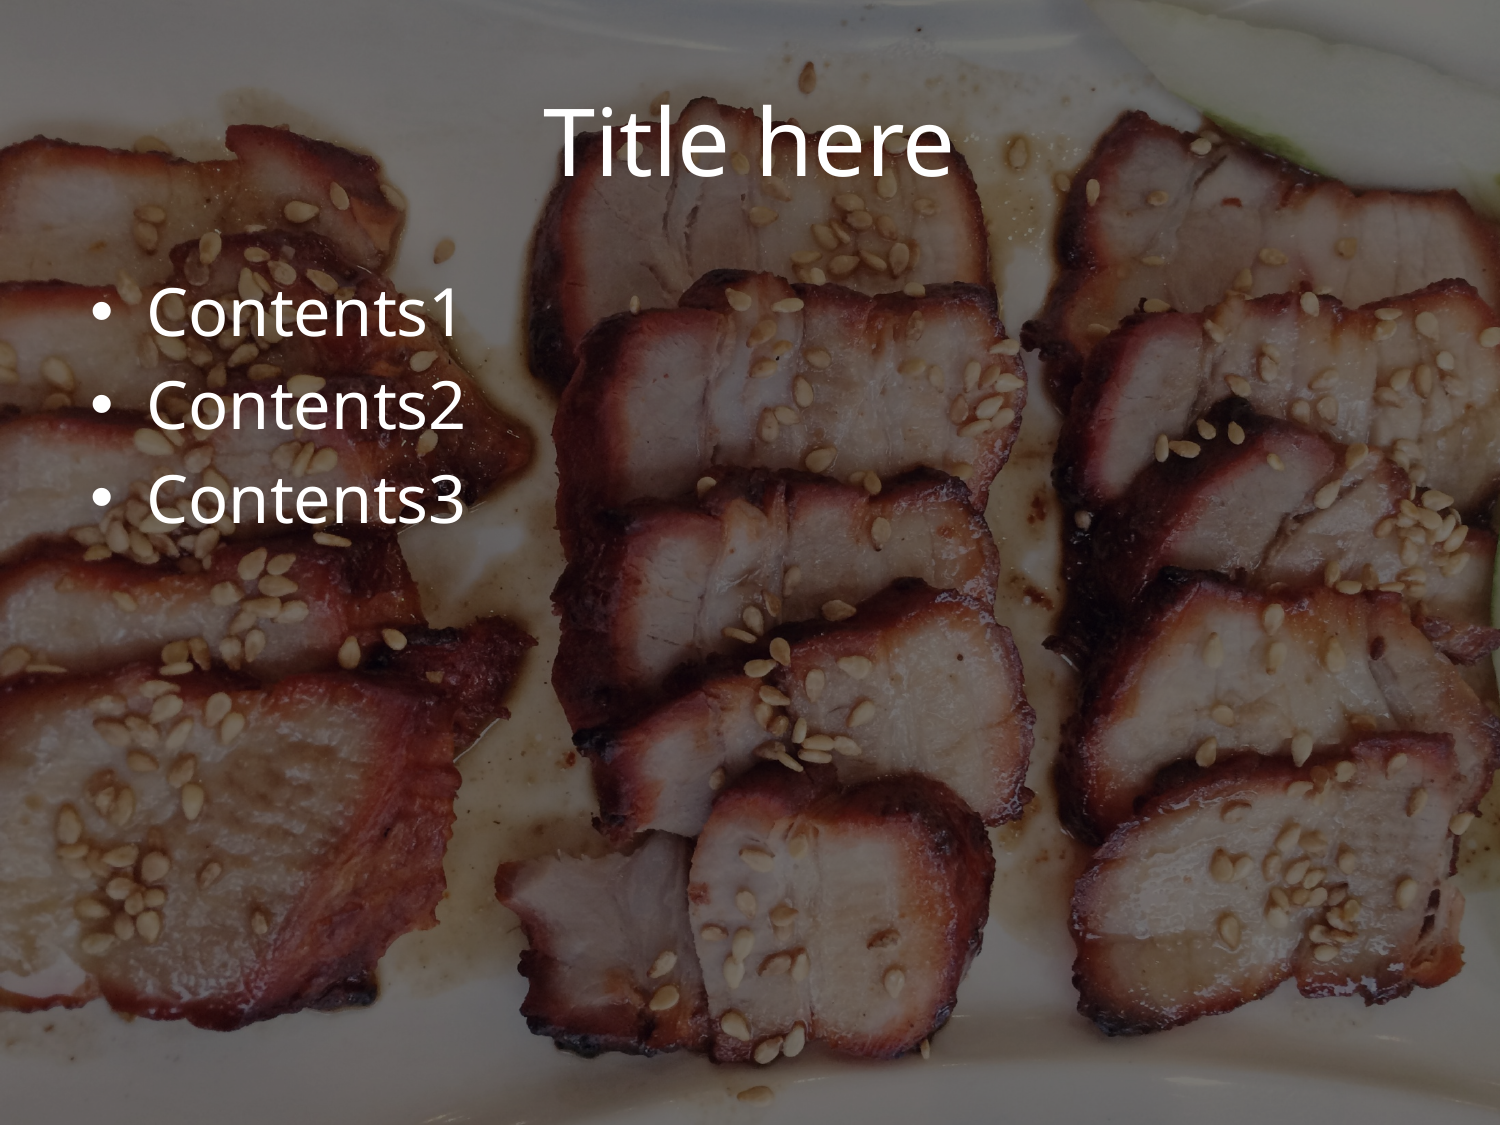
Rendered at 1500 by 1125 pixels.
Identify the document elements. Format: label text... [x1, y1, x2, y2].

title Title here [75, 45, 1425, 233]
text_box [0, 0, 1500, 1125]
list Contents1 Contents2 Contents3 [75, 262, 1425, 1005]
